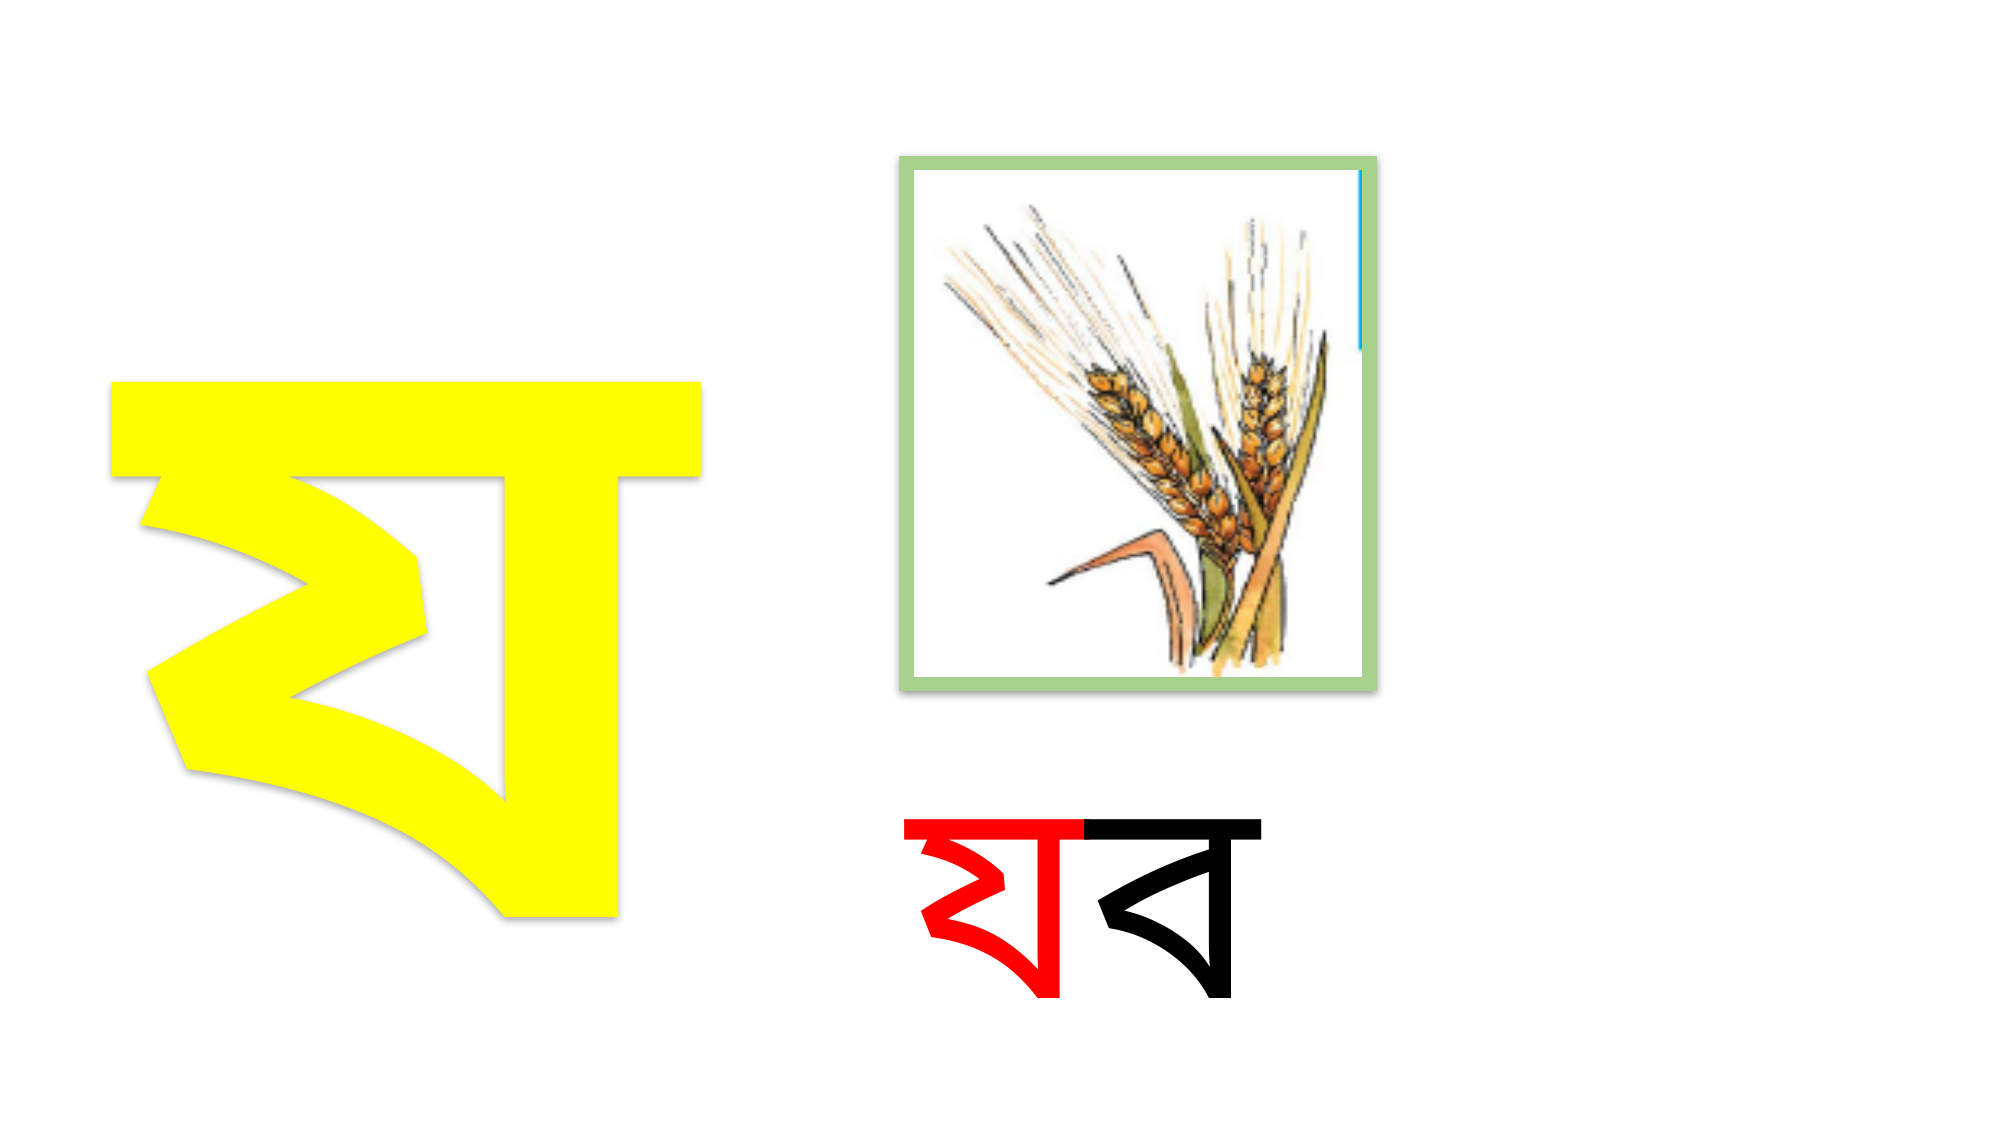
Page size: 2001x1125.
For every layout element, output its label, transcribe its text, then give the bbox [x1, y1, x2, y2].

picture [913, 170, 1363, 677]
text_box যব [892, 703, 1960, 1064]
text_box য [68, 49, 969, 1125]
